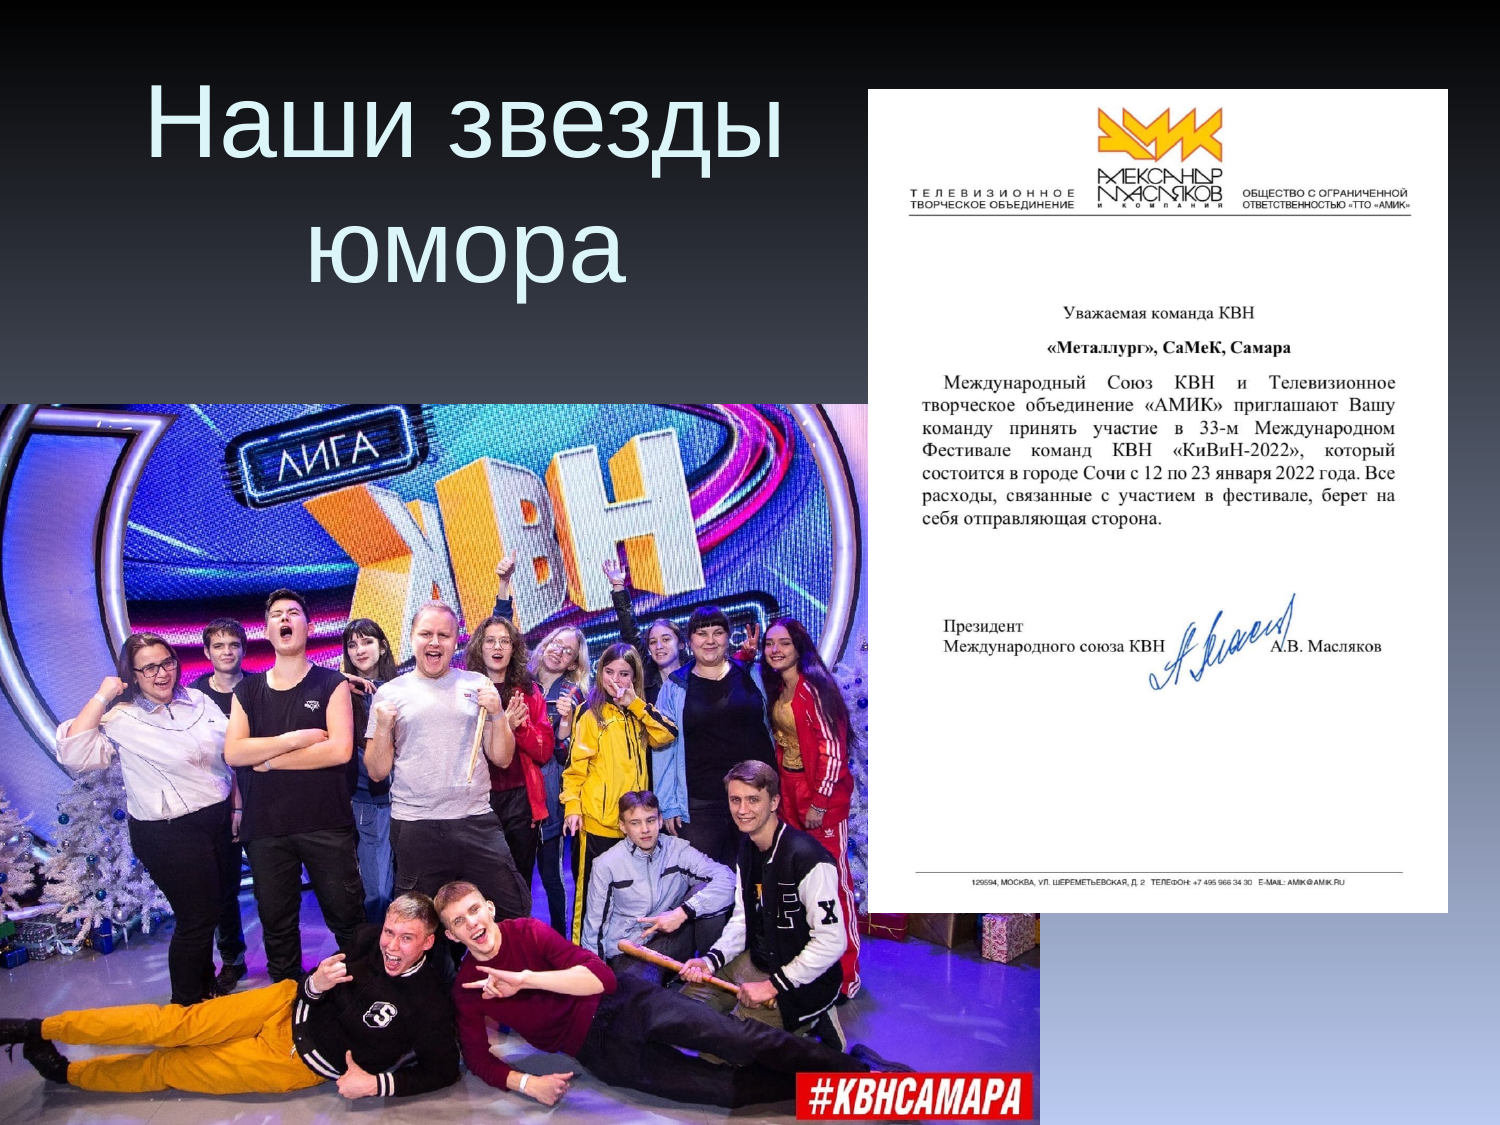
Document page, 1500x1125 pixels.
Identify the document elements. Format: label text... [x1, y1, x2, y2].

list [0, 404, 1040, 1125]
picture [867, 89, 1449, 913]
title Наши звезды юмора [75, 115, 857, 304]
